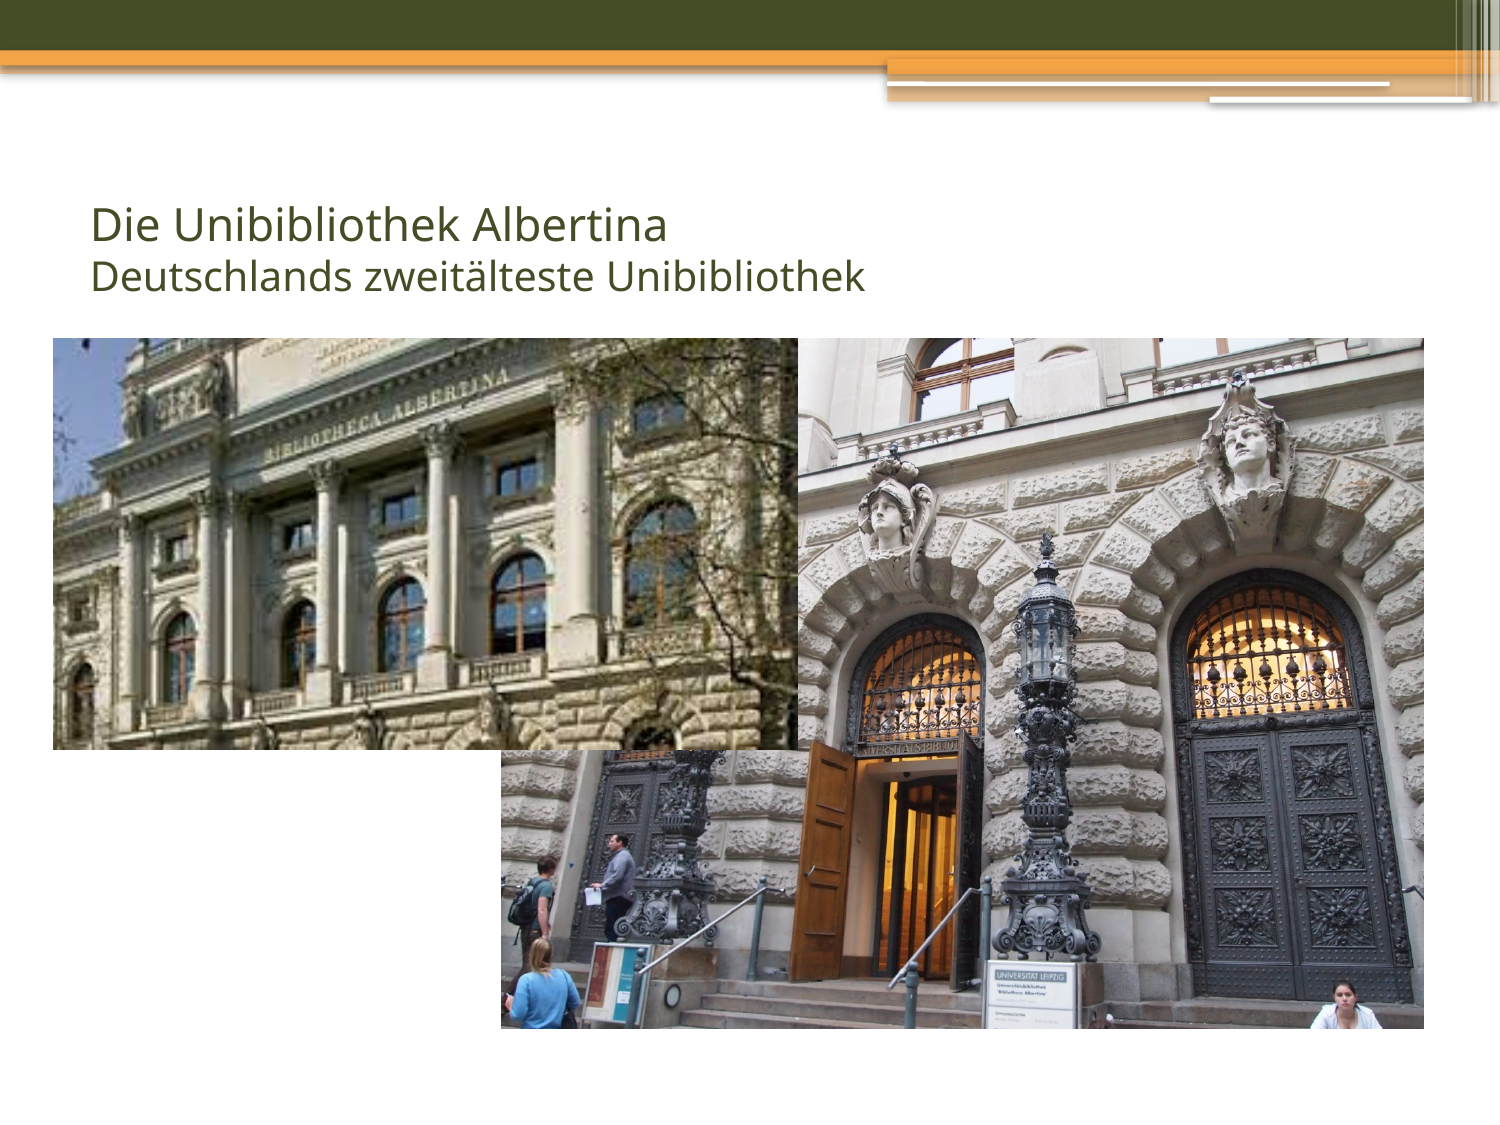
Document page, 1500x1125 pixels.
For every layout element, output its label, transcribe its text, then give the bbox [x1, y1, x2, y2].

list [52, 337, 798, 750]
picture [501, 337, 1424, 1030]
title Die Unibibliothek Albertina Deutschlands zweitälteste Unibibliothek [75, 187, 1425, 338]
